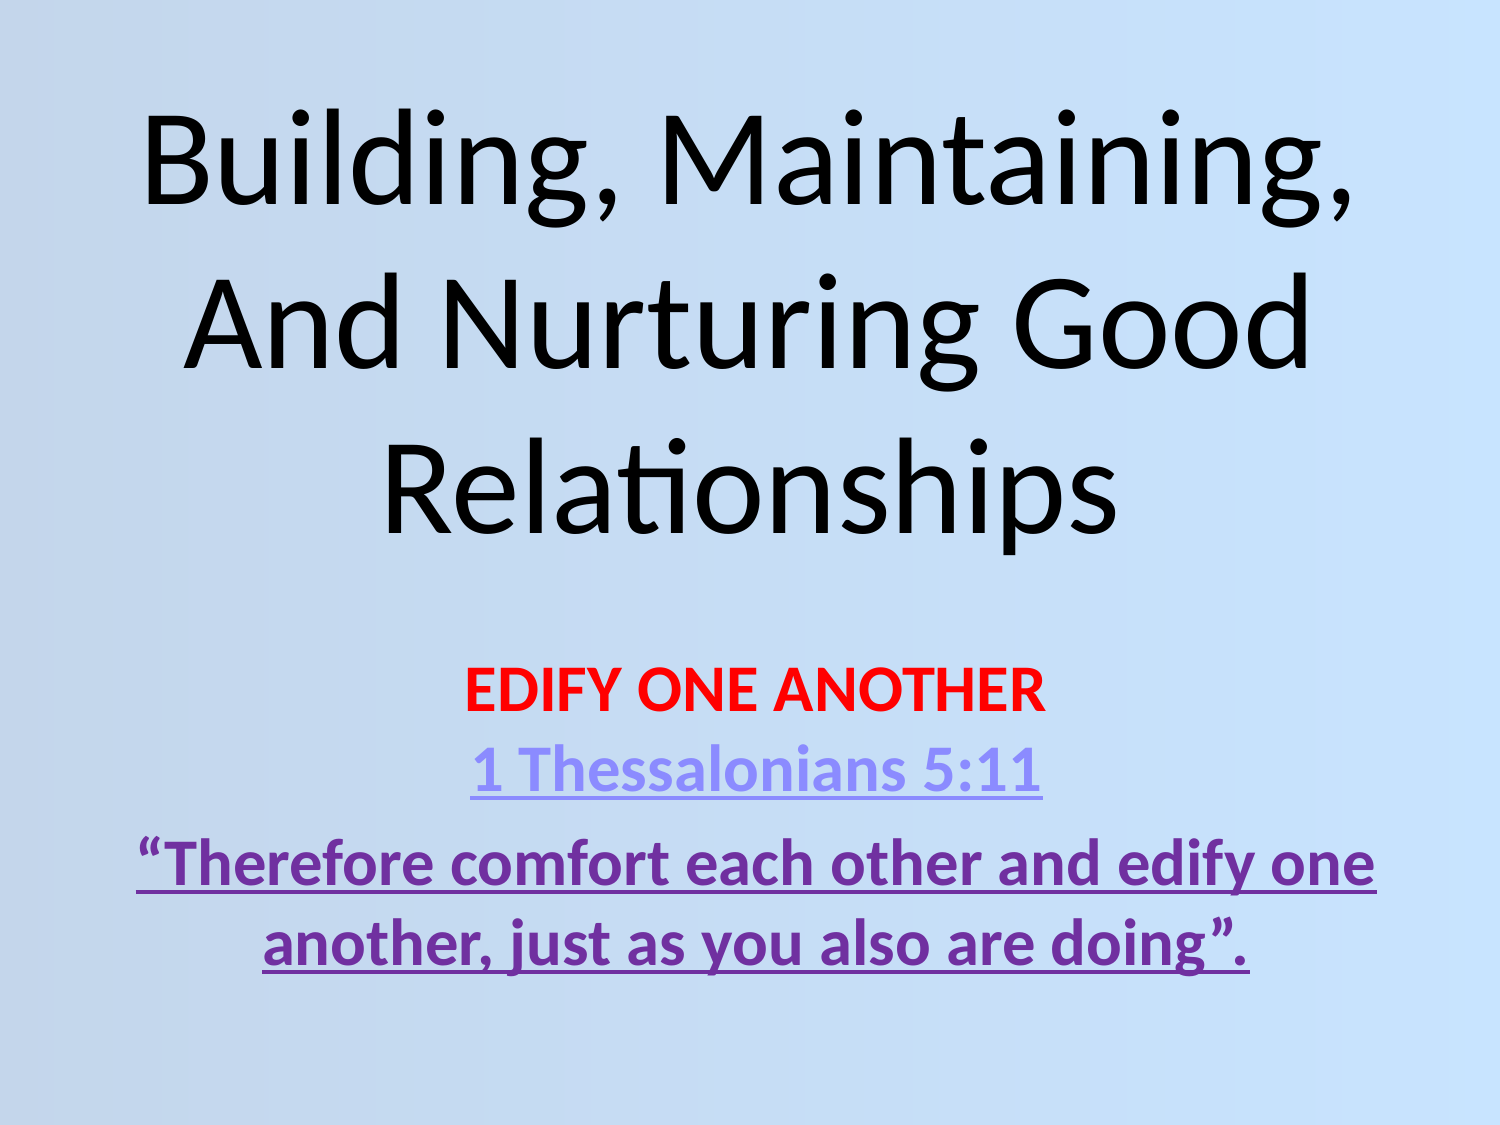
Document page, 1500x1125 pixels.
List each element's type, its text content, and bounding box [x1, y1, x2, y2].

subtitle EDIFY ONE ANOTHER 1 Thessalonians 5:11 “Therefore comfort each other and edify one another, just as you also are doing”. [50, 637, 1463, 1063]
title Building, Maintaining, And Nurturing Good Relationships [112, 37, 1388, 591]
